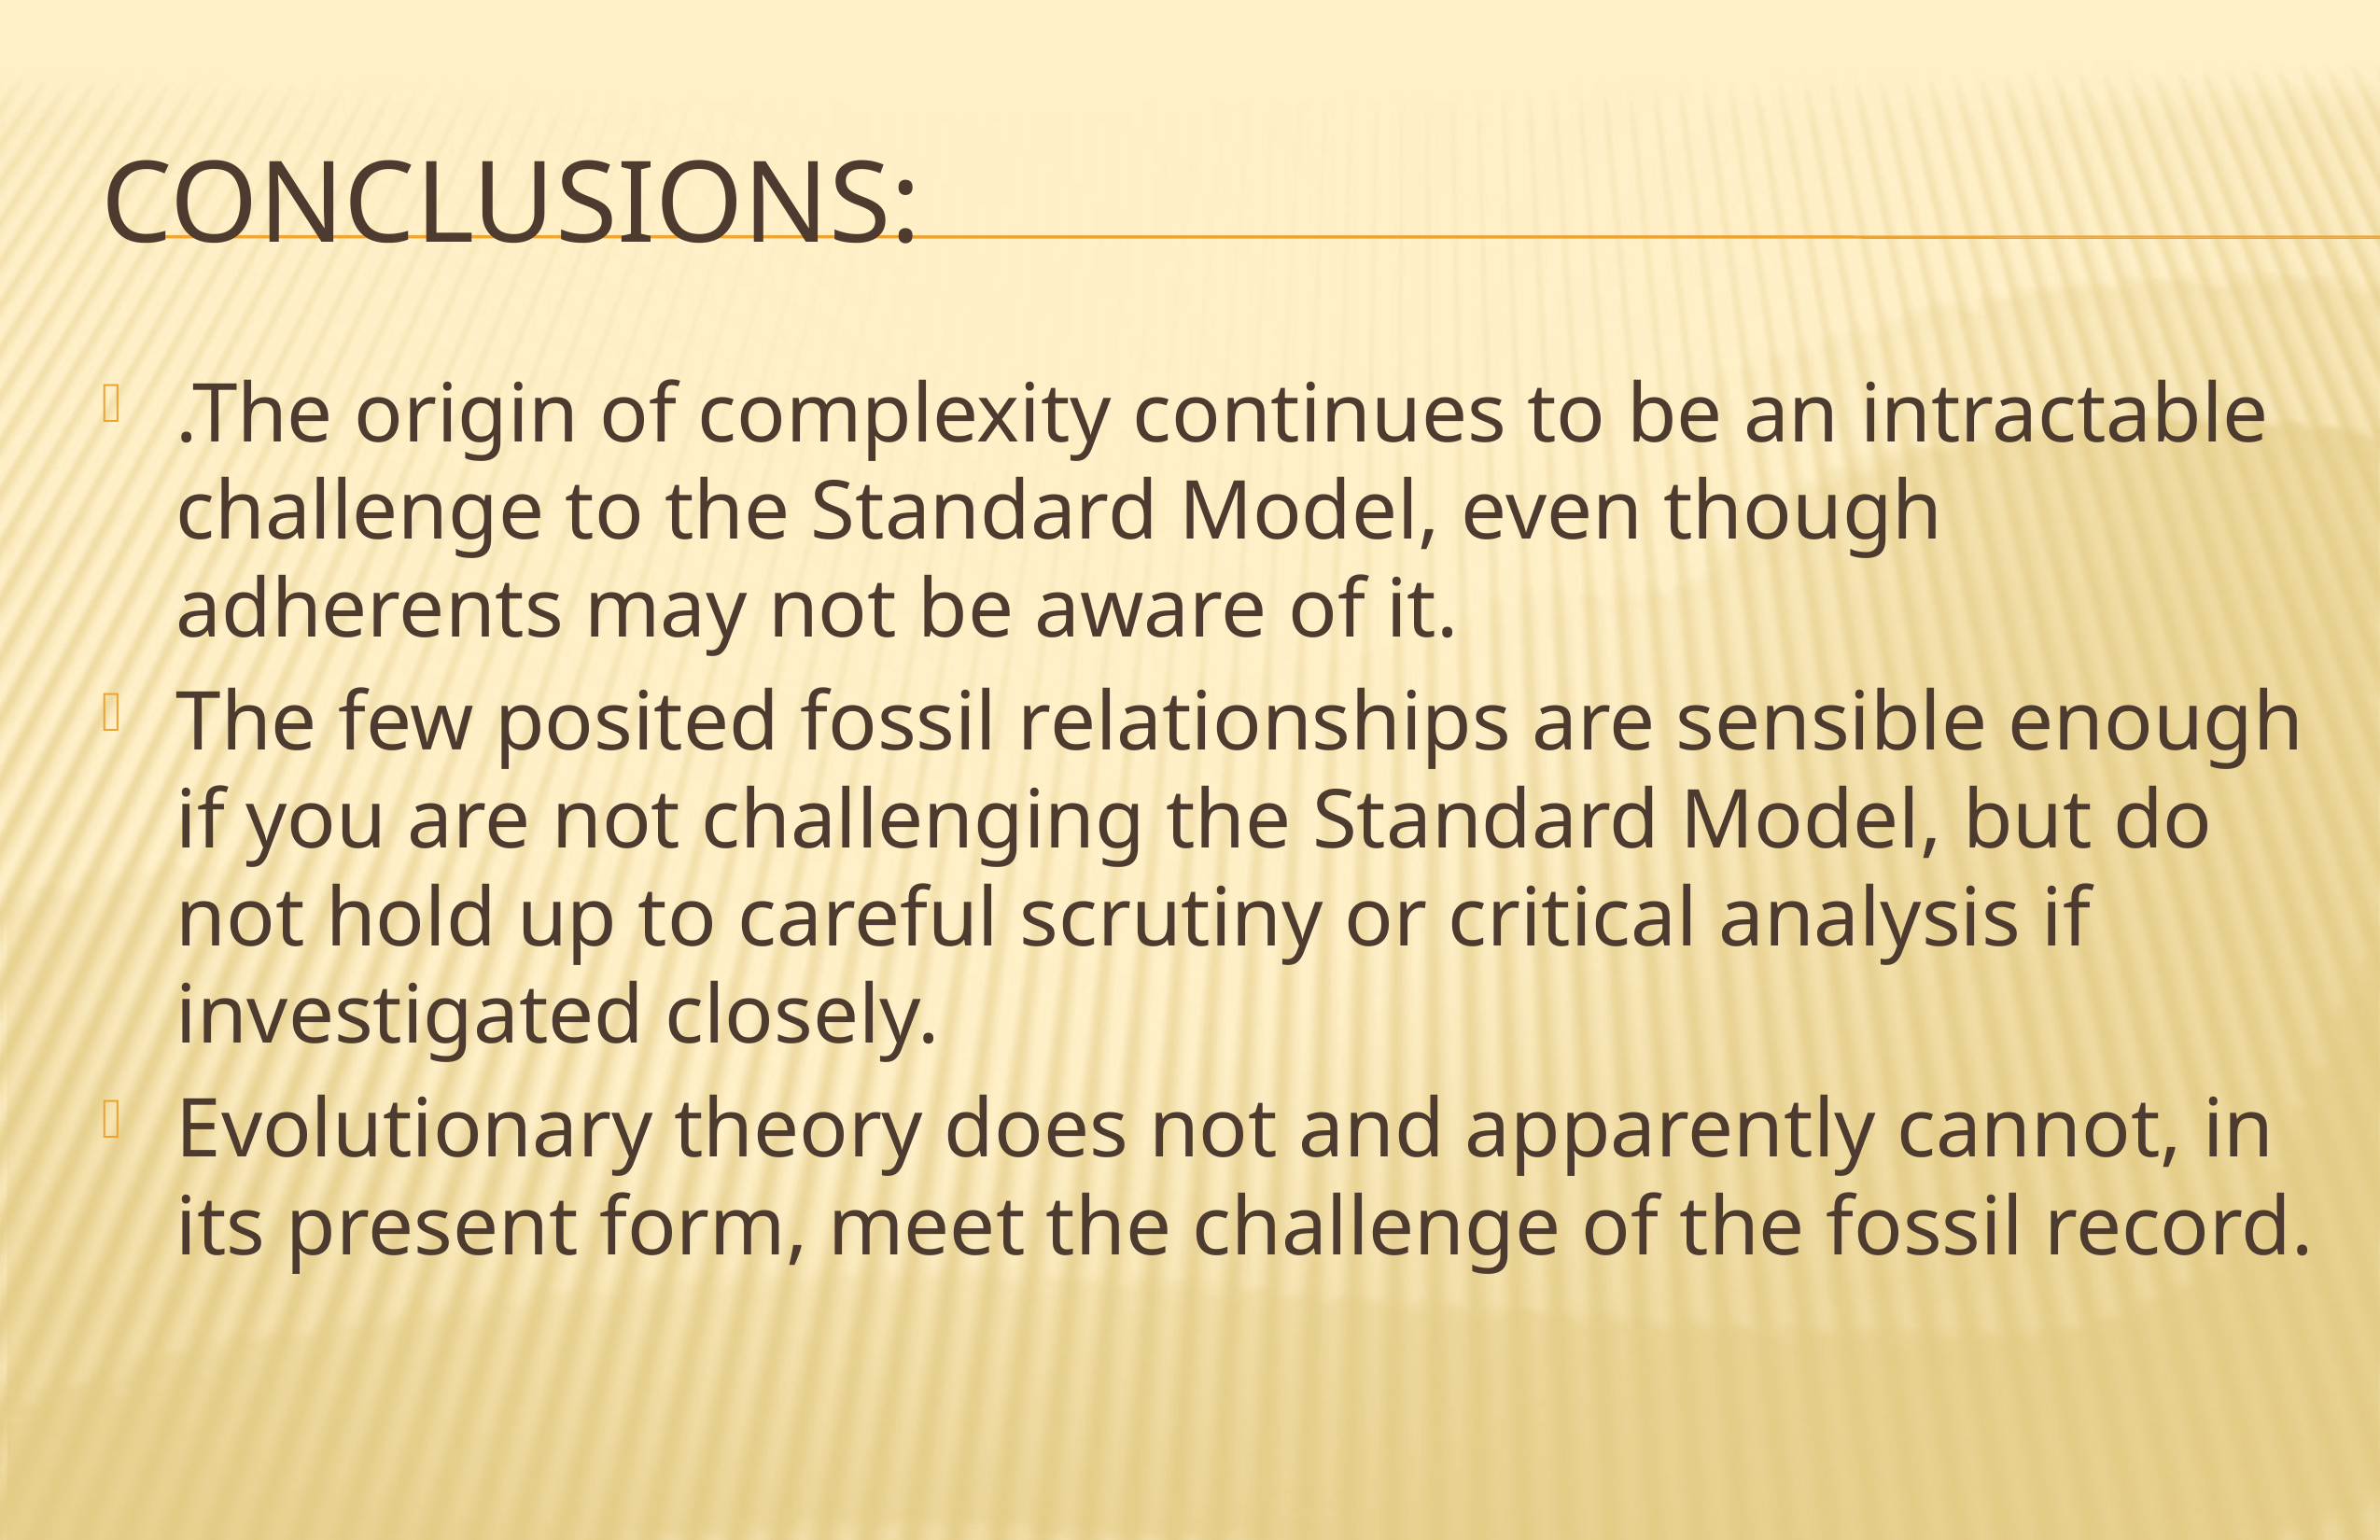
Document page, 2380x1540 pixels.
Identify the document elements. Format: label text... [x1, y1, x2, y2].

list .The origin of complexity continues to be an intractable challenge to the Standard Model, even though adherents may not be aware of it. The few posited fossil relationships are sensible enough if you are not challenging the Standard Model, but do not hold up to careful scrutiny or critical analysis if investigated closely. Evolutionary theory does not and apparently cannot, in its present form, meet the challenge of the fossil record. [78, 348, 2341, 1365]
title Conclusions: [78, 103, 2341, 291]
